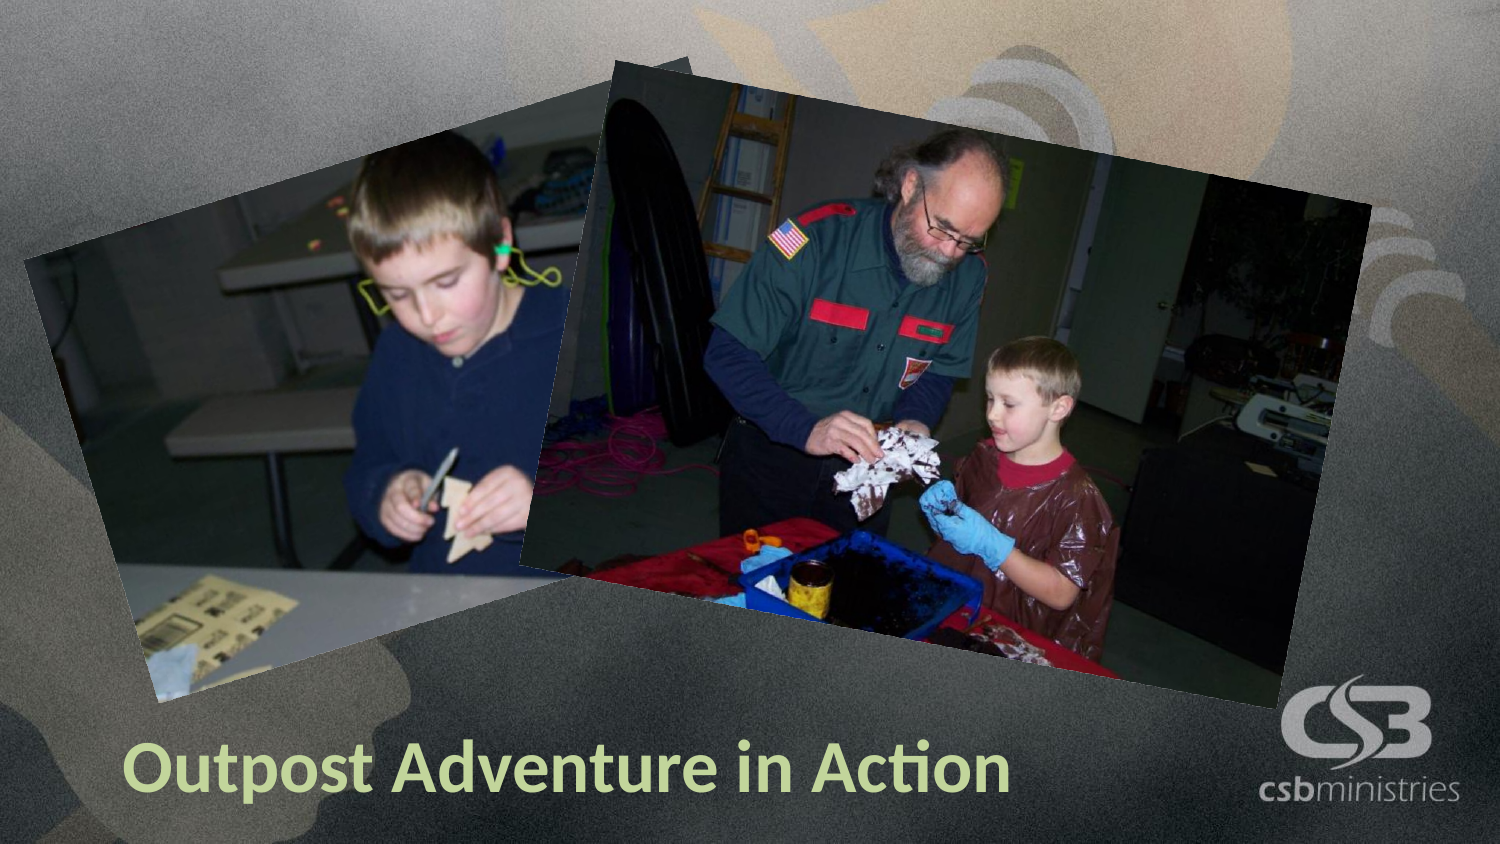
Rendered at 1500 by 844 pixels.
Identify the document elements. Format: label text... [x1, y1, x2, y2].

text_box Outpost Adventure in Action [107, 709, 1069, 812]
picture [0, 0, 1500, 844]
